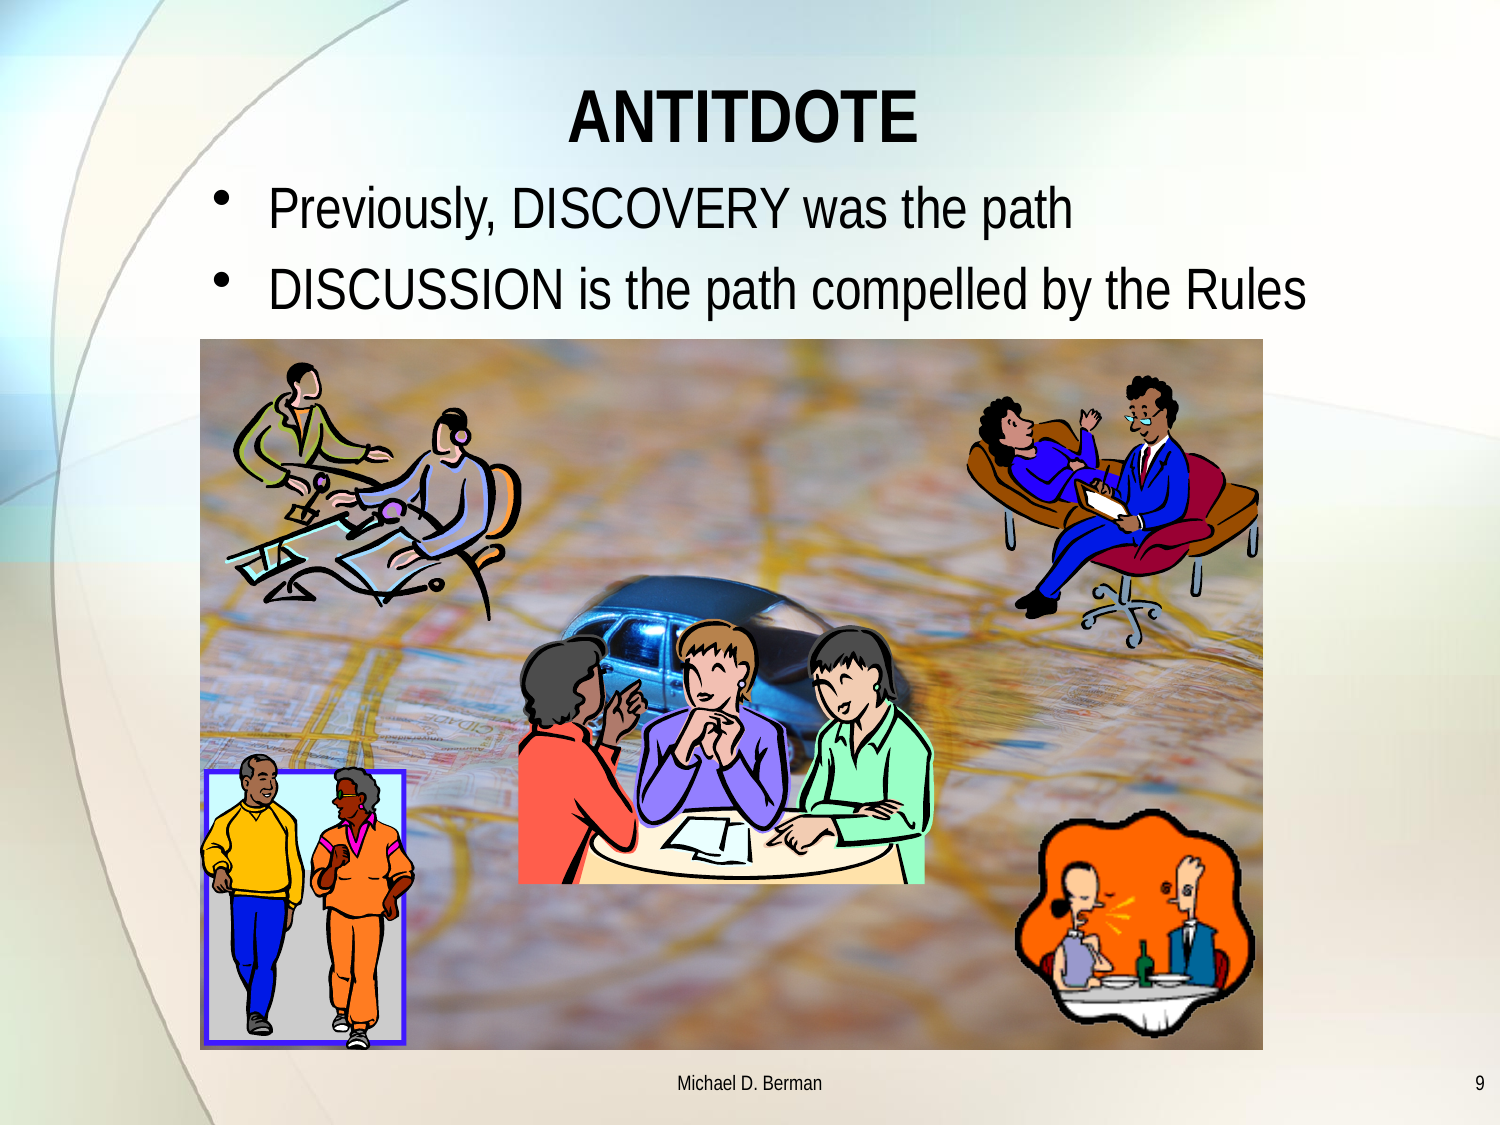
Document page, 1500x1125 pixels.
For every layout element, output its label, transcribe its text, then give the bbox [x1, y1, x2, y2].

title ANTITDOTE [24, 50, 1463, 175]
picture [0, 0, 1500, 1125]
footer Michael D. Berman [350, 1062, 1150, 1125]
list Previously, DISCOVERY was the path DISCUSSION is the path compelled by the Rules [196, 162, 1435, 988]
slide_number 9 [1187, 1062, 1500, 1125]
